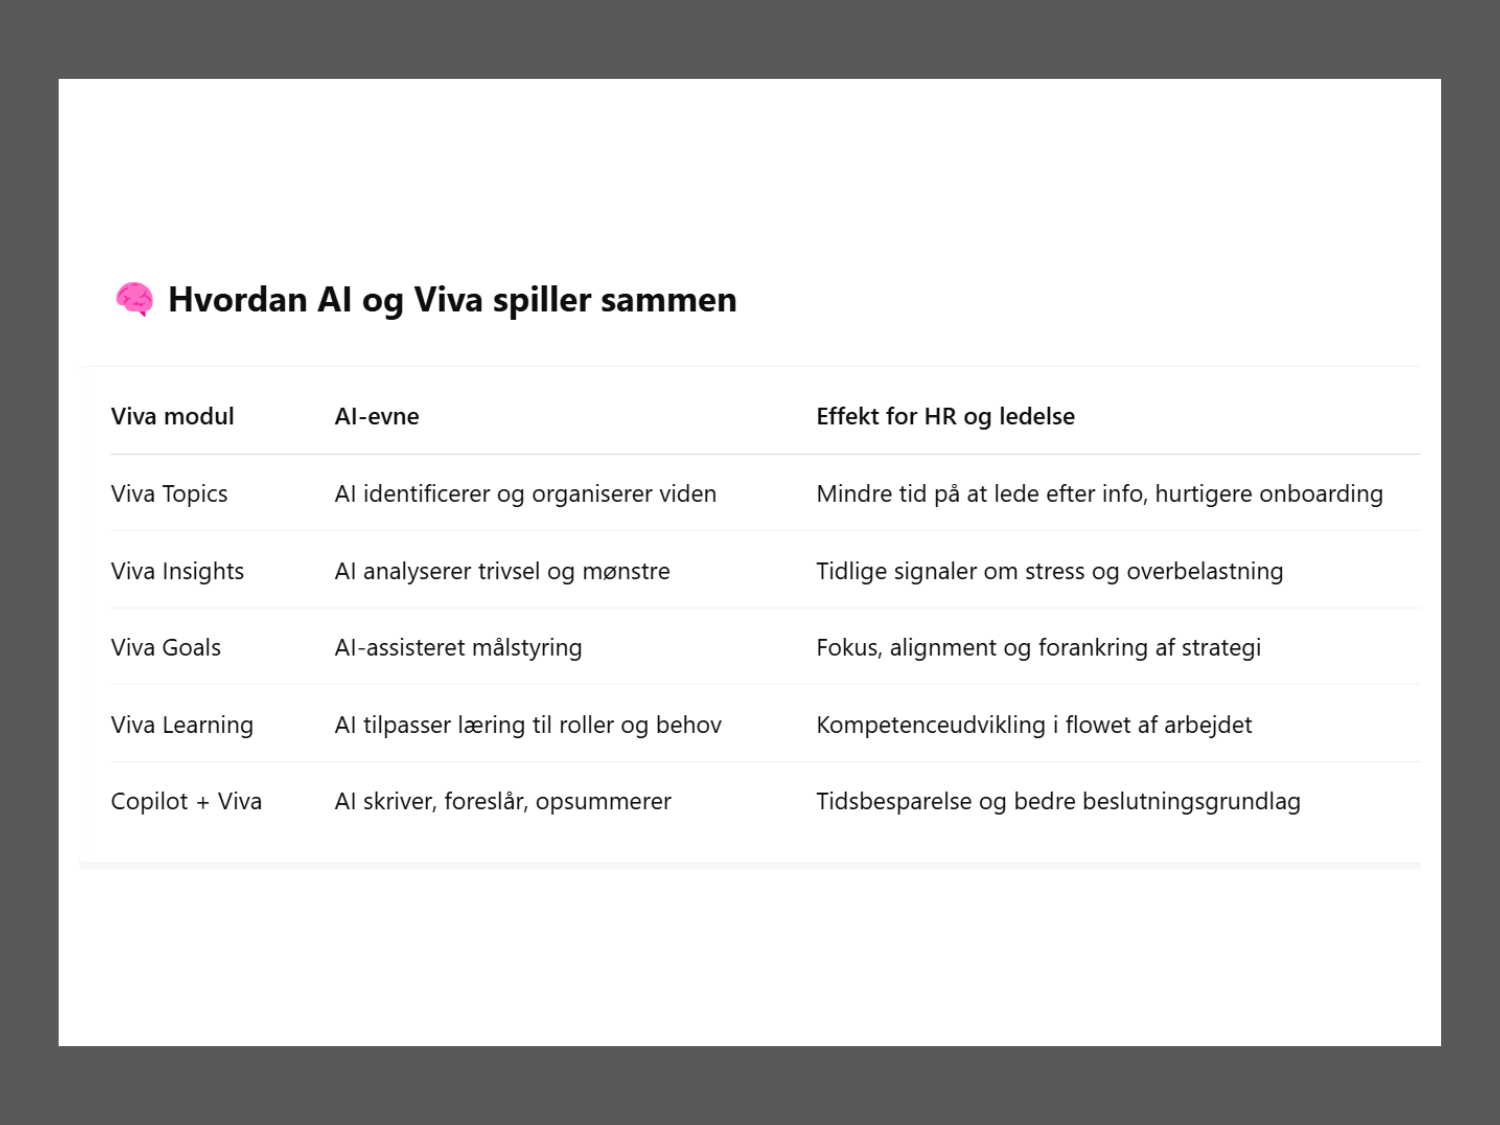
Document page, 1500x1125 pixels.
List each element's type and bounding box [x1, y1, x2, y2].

list [78, 255, 1422, 870]
text_box [0, 0, 1500, 1125]
text_box [57, 77, 1443, 1048]
